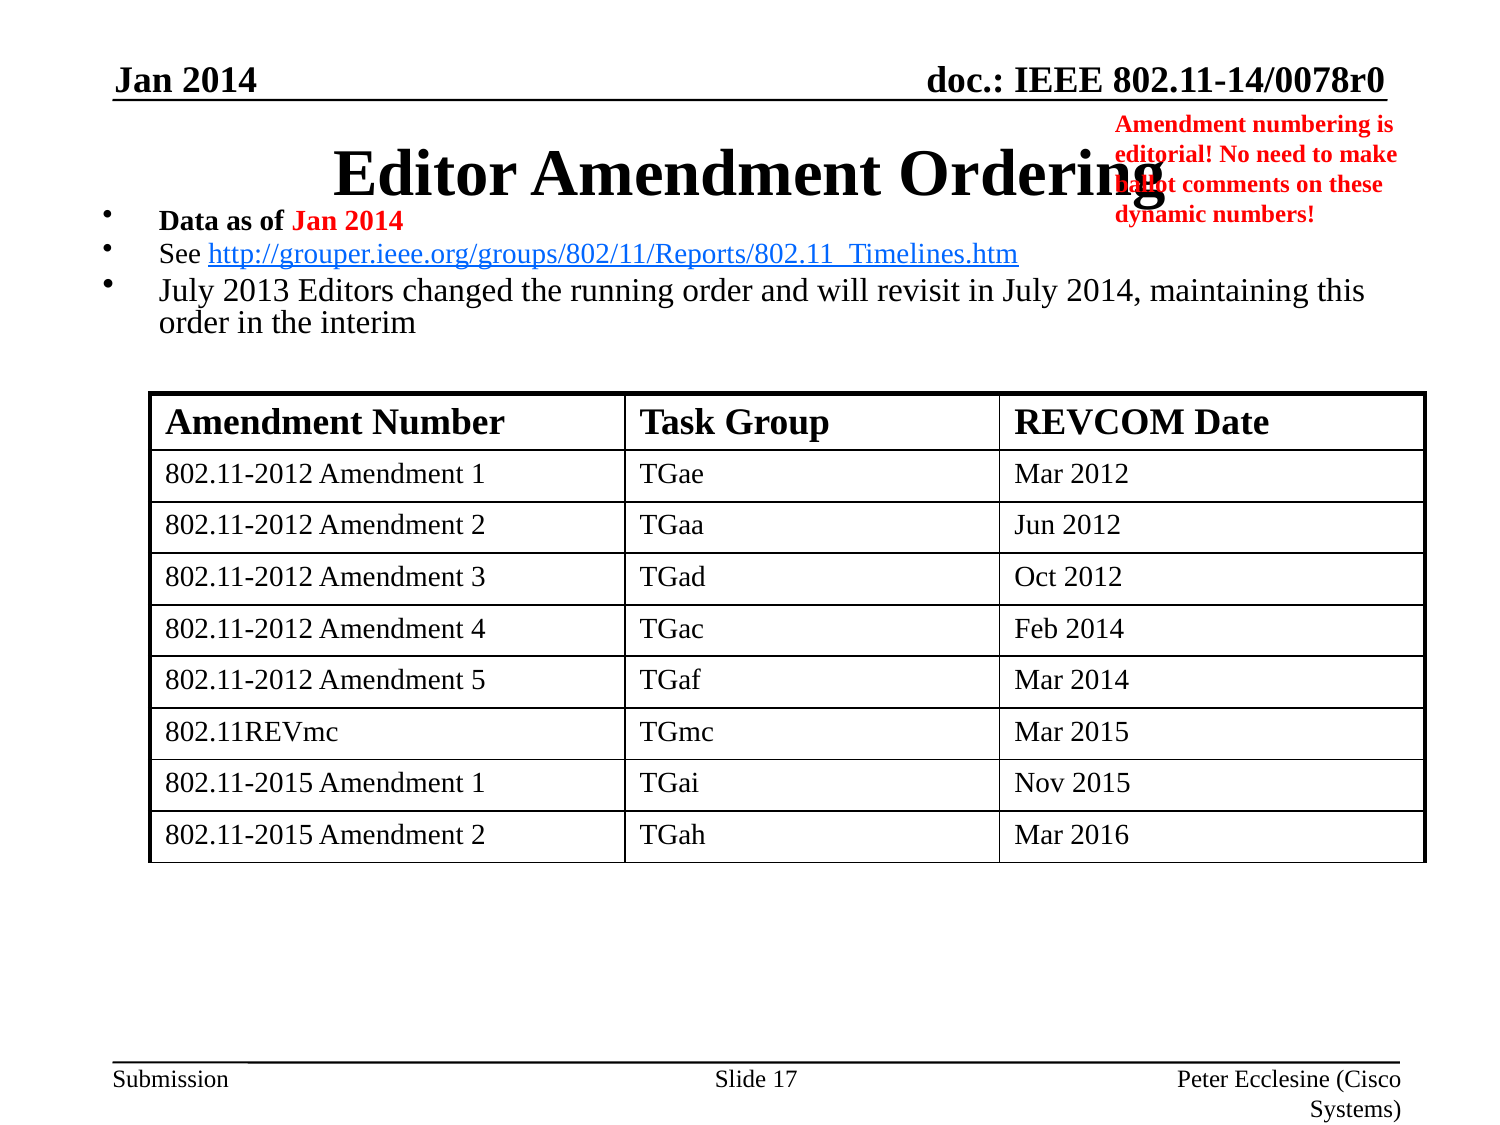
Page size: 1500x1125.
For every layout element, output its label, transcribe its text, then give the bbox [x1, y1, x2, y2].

table_cell Jun 2012 [1000, 503, 1423, 552]
title Editor Amendment Ordering [112, 112, 1100, 200]
table_cell TGmc [626, 709, 999, 759]
table_cell Feb 2014 [1000, 606, 1423, 655]
table_cell 802.11-2012 Amendment 1 [152, 451, 624, 501]
table_cell 802.11-2012 Amendment 5 [152, 657, 624, 707]
table_cell TGaa [626, 503, 999, 552]
table_cell TGad [626, 554, 999, 604]
table_cell 802.11-2015 Amendment 1 [152, 760, 624, 810]
table_cell TGaf [626, 657, 999, 707]
table_cell TGac [626, 606, 999, 655]
table_cell Mar 2016 [1000, 812, 1423, 862]
text_box Amendment numbering is editorial! No need to make ballot comments on these dynamic numbers! [1100, 99, 1425, 235]
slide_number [114, 54, 259, 101]
table_cell Mar 2014 [1000, 657, 1423, 707]
table_cell TGai [626, 760, 999, 810]
table_cell Nov 2015 [1000, 760, 1423, 810]
footer Peter Ecclesine (Cisco Systems) [1164, 1061, 1402, 1093]
table_cell 802.11REVmc [152, 709, 624, 759]
table_cell 802.11-2012 Amendment 3 [152, 554, 624, 604]
table_header Task Group [626, 396, 999, 449]
table_cell 802.11-2015 Amendment 2 [152, 812, 624, 862]
table_cell TGah [626, 812, 999, 862]
table_cell Mar 2015 [1000, 709, 1423, 759]
table_cell 802.11-2012 Amendment 4 [152, 606, 624, 655]
table_cell TGae [626, 451, 999, 501]
table_header REVCOM Date [1000, 396, 1423, 449]
text_box Data as of Jan 2014 See http://grouper.ieee.org/groups/802/11/Reports/802.11_Timelines.htm July 2013 Editors changed the running order and will revisit in July 2014, maintaining this order in the interim [87, 200, 1388, 388]
table_header Amendment Number [152, 396, 624, 449]
table_cell Mar 2012 [1000, 451, 1423, 501]
table_cell 802.11-2012 Amendment 2 [152, 503, 624, 552]
slide_number Slide 17 [714, 1061, 798, 1093]
table_cell Oct 2012 [1000, 554, 1423, 604]
